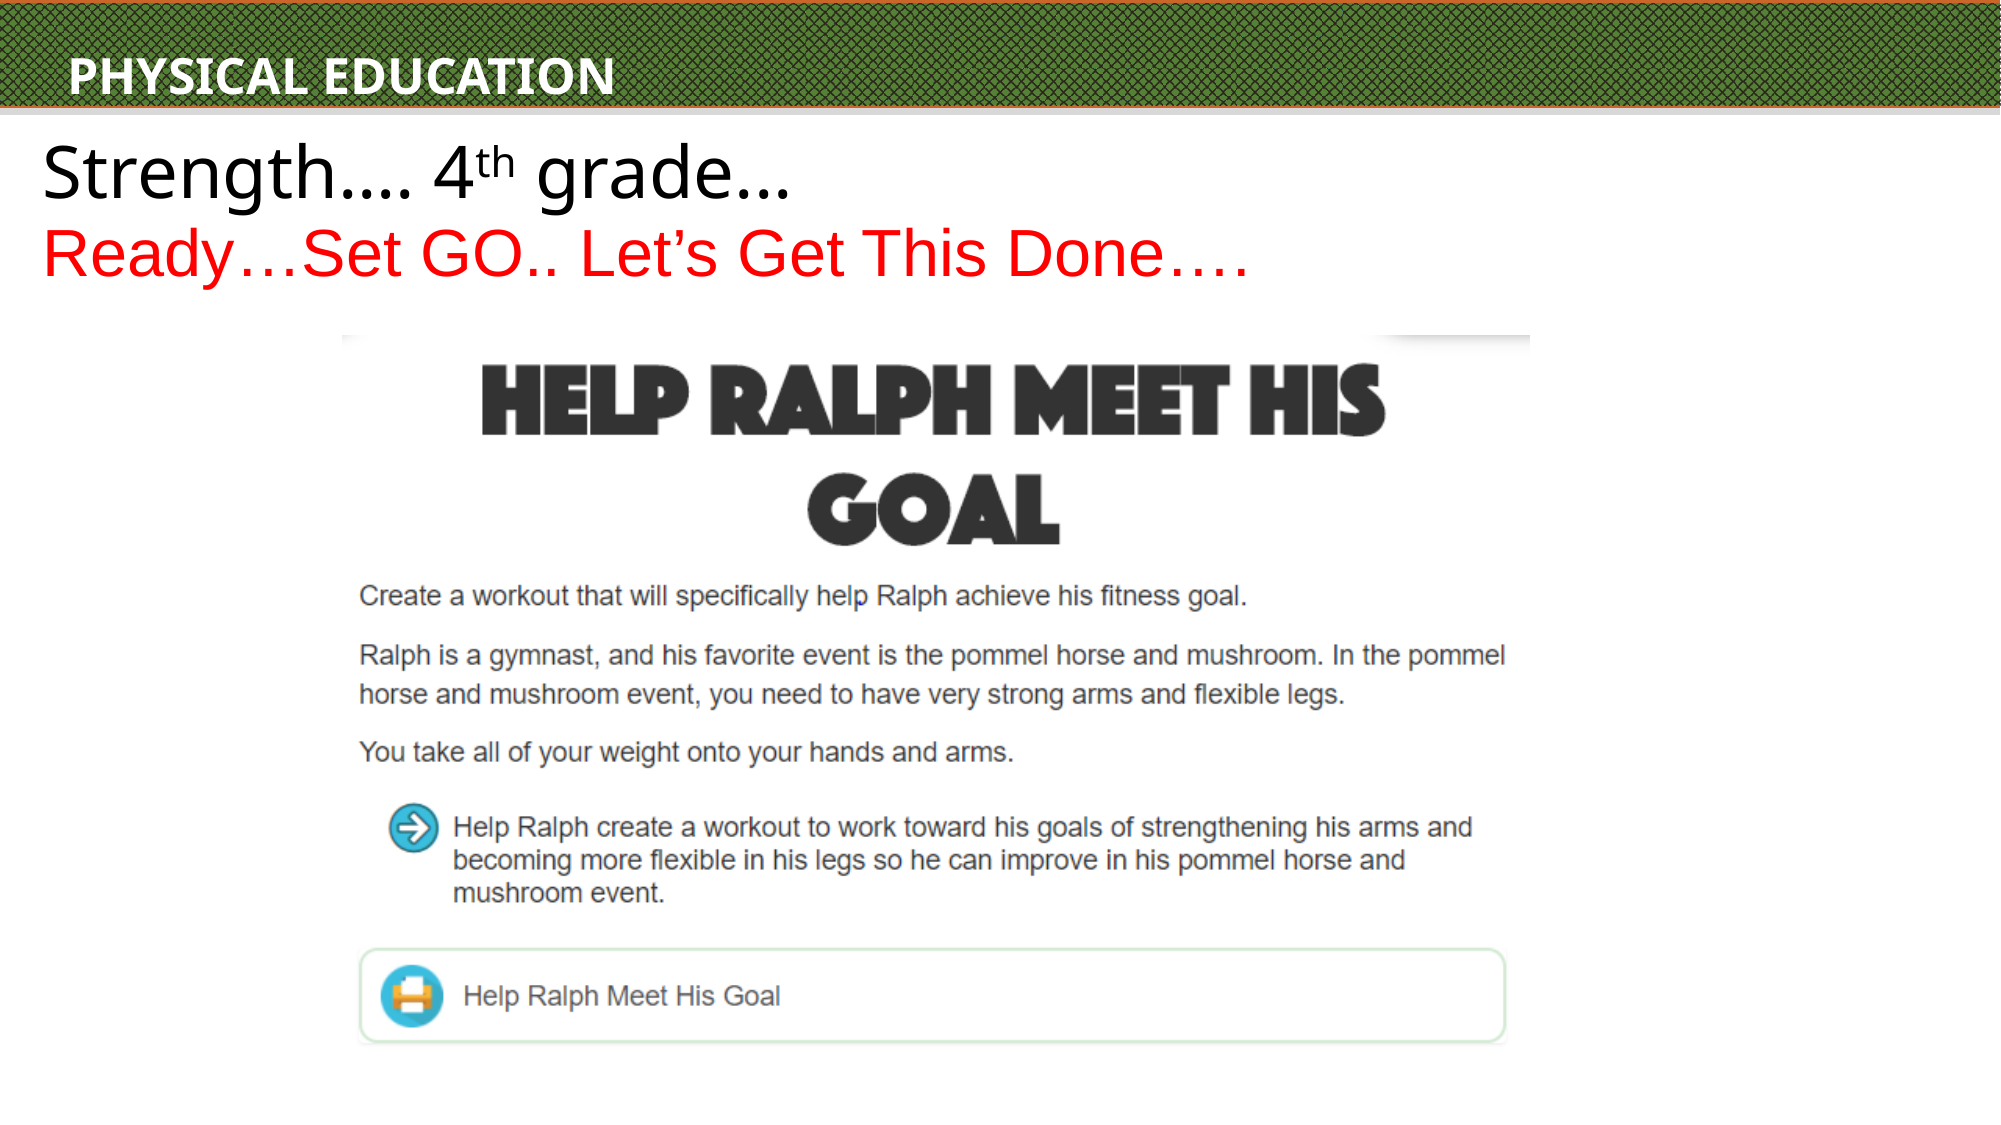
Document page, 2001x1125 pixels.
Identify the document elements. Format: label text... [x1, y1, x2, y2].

text_box [0, 106, 42, 112]
text_box [642, 106, 2000, 112]
text_box Ready…Set GO.. Let’s Get This Done…. [27, 202, 1960, 298]
text_box PHYSICAL EDUCATION [42, 106, 642, 112]
picture [341, 335, 1530, 1070]
picture [0, 3, 2001, 106]
title Strength…. 4th grade... [27, 128, 1570, 202]
